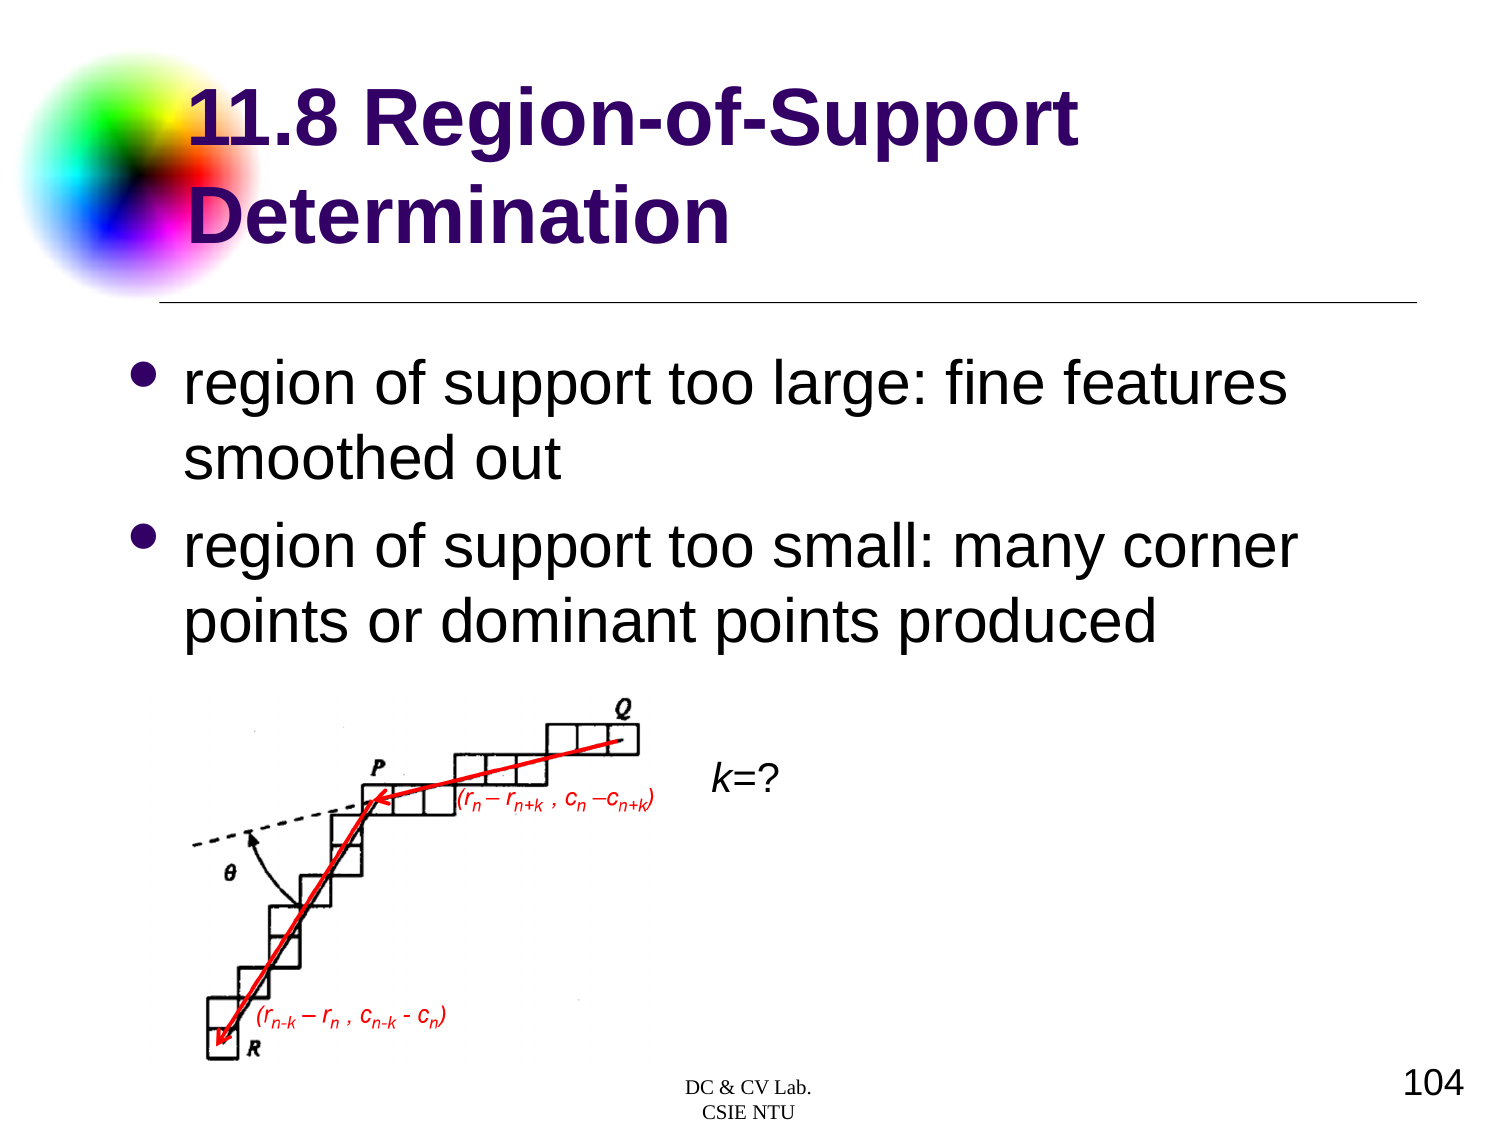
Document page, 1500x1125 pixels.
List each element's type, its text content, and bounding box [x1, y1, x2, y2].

picture [123, 693, 663, 1069]
picture [0, 42, 272, 318]
list region of support too large: fine features smoothed out region of support too small: many corner points or dominant points produced k=? [112, 334, 1463, 1059]
text_box 104 [1387, 1050, 1489, 1111]
title 11.8 Region-of-Support Determination [171, 54, 1500, 268]
footer DC & CV Lab. CSIE NTU [510, 1066, 987, 1125]
